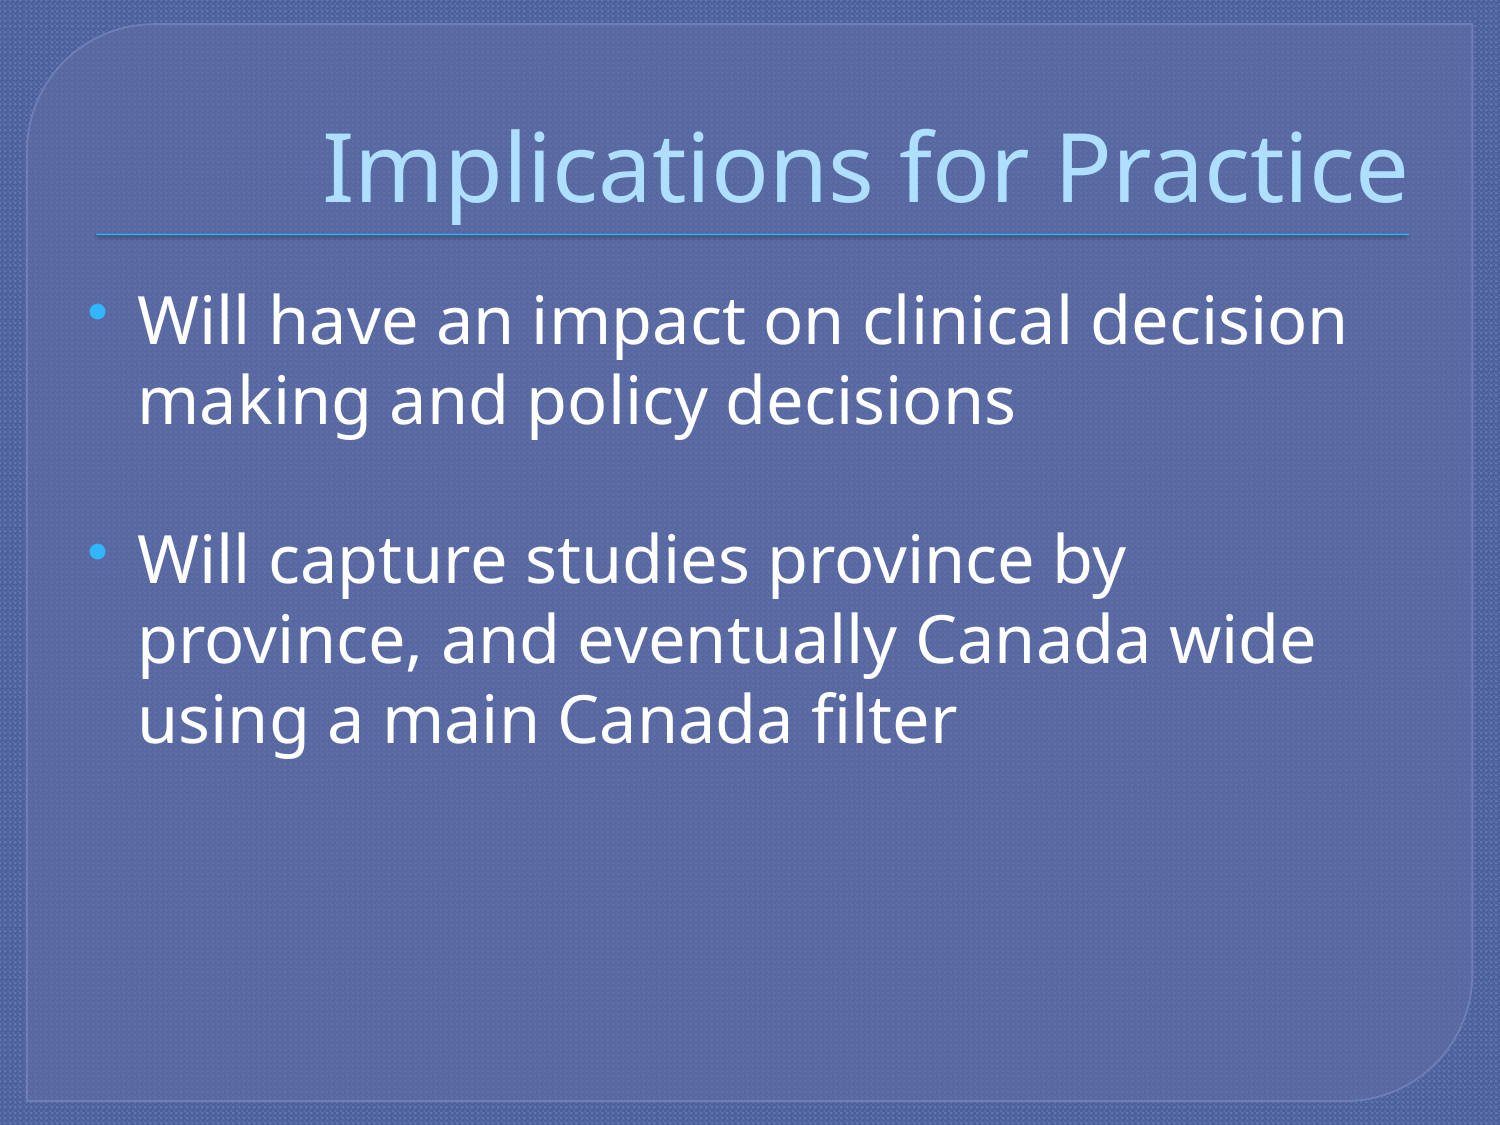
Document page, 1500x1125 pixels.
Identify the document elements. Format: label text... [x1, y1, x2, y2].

list Will have an impact on clinical decision making and policy decisions Will capture studies province by province, and eventually Canada wide using a main Canada filter [75, 270, 1425, 1013]
title Implications for Practice [75, 41, 1425, 230]
